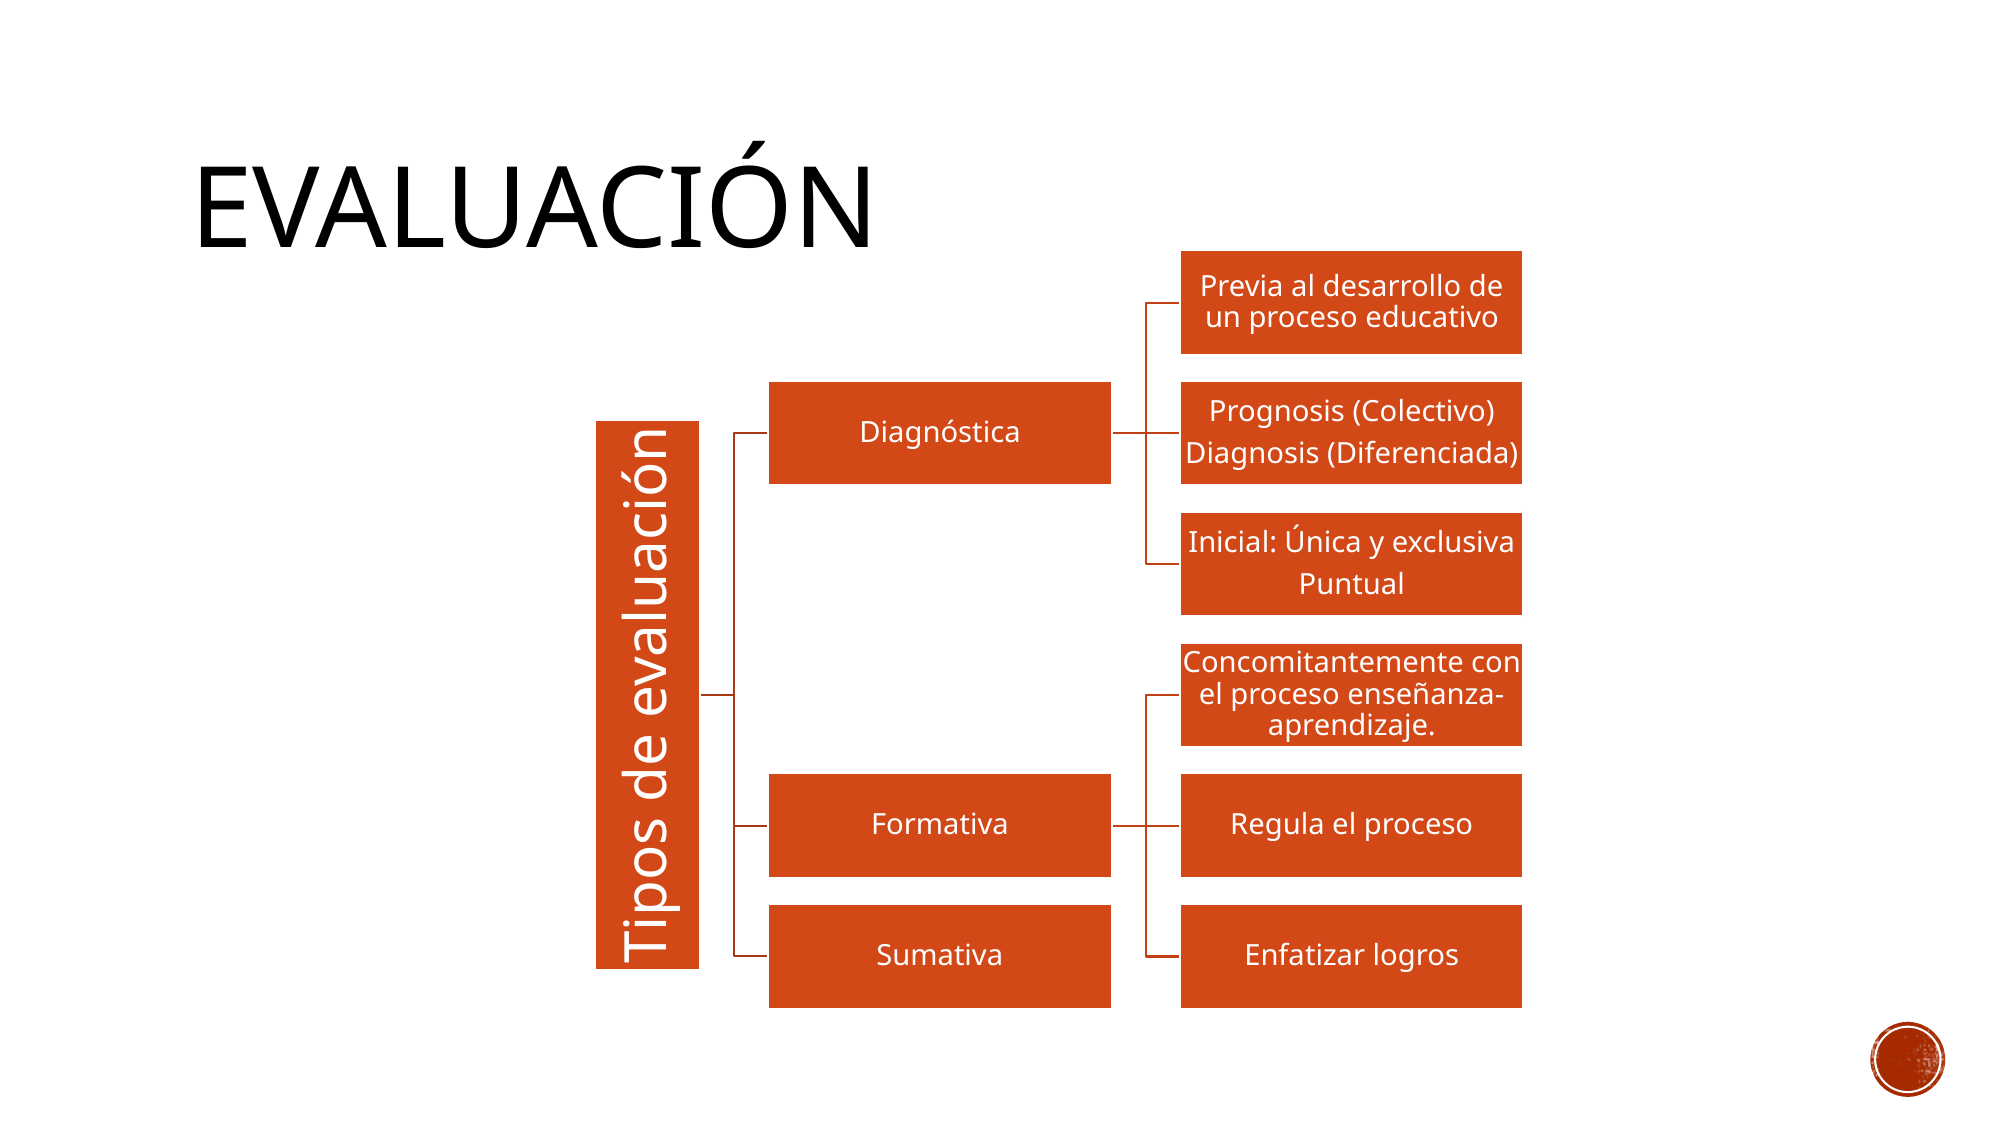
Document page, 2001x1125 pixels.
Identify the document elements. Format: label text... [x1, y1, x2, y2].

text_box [525, 250, 1594, 1008]
title Evaluación [175, 79, 1826, 344]
